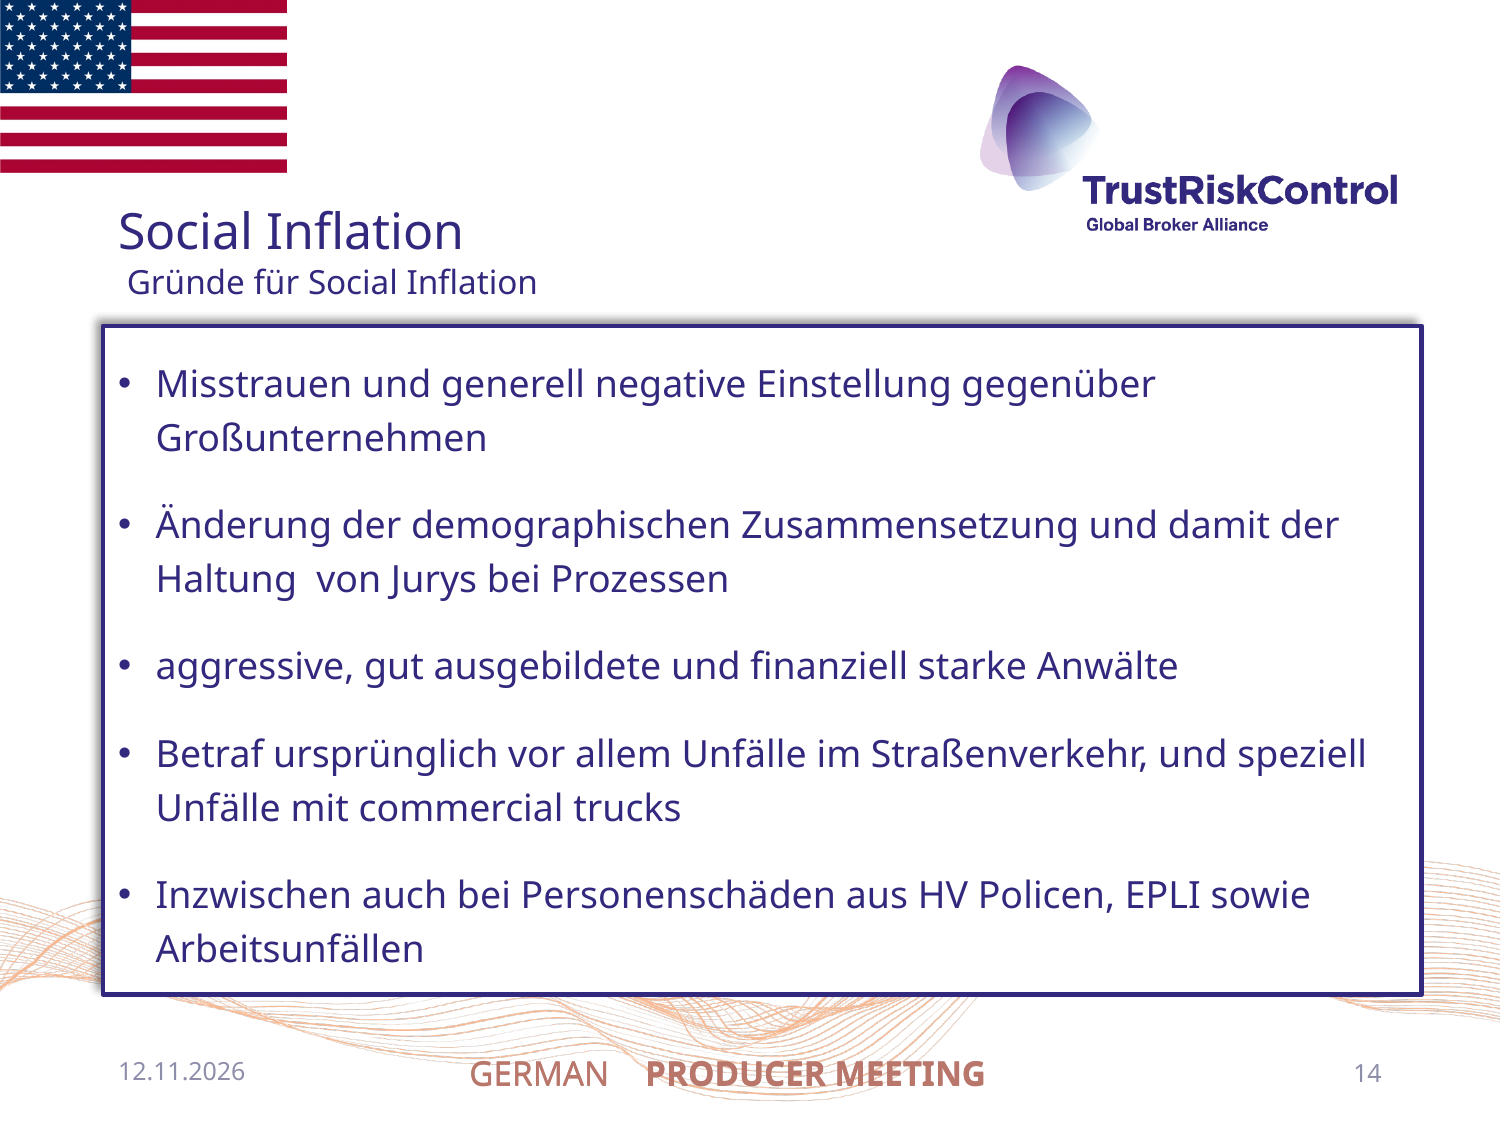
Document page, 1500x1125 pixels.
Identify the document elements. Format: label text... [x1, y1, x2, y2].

text_box Social Inflation [103, 172, 976, 296]
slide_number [103, 1042, 441, 1103]
picture [980, 59, 1397, 231]
text_box Misstrauen und generell negative Einstellung gegenüber Großunternehmen Änderung der demographischen Zusammensetzung und damit der Haltung von Jurys bei Prozessen aggressive, gut ausgebildete und finanziell starke Anwälte Betraf ursprünglich vor allem Unfälle im Straßenverkehr, und speziell Unfälle mit commercial trucks Inzwischen auch bei Personenschäden aus HV Policen, EPLI sowie Arbeitsunfällen [103, 325, 1422, 995]
picture [0, 0, 287, 173]
picture [0, 783, 1500, 1125]
list Gründe für Social Inflation [103, 258, 1397, 315]
slide_number 14 [1059, 1042, 1397, 1103]
